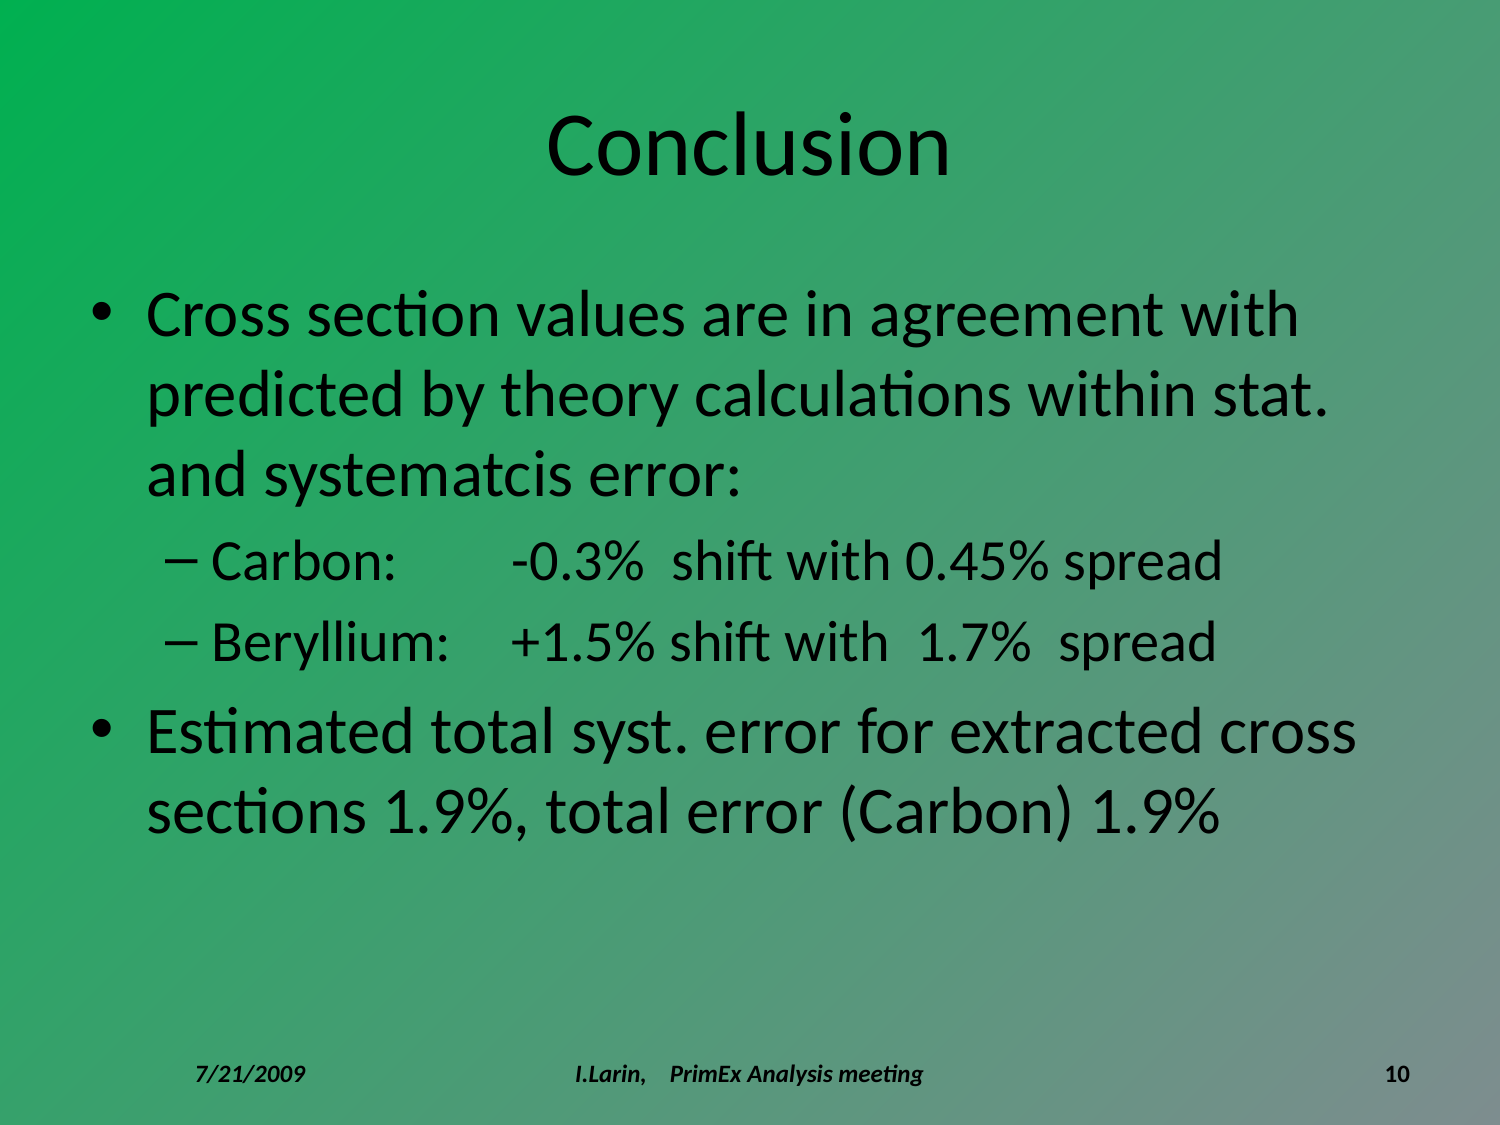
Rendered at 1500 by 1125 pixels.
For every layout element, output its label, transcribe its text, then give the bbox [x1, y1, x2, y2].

slide_number 10 [1074, 1042, 1425, 1103]
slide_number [75, 1042, 425, 1103]
list Cross section values are in agreement with predicted by theory calculations within stat. and systematcis error: Carbon: -0.3% shift with 0.45% spread Beryllium: +1.5% shift with 1.7% spread Estimated total syst. error for extracted cross sections 1.9%, total error (Carbon) 1.9% [75, 262, 1425, 925]
footer I.Larin, PrimEx Analysis meeting [512, 1042, 988, 1103]
title Conclusion [75, 45, 1425, 233]
